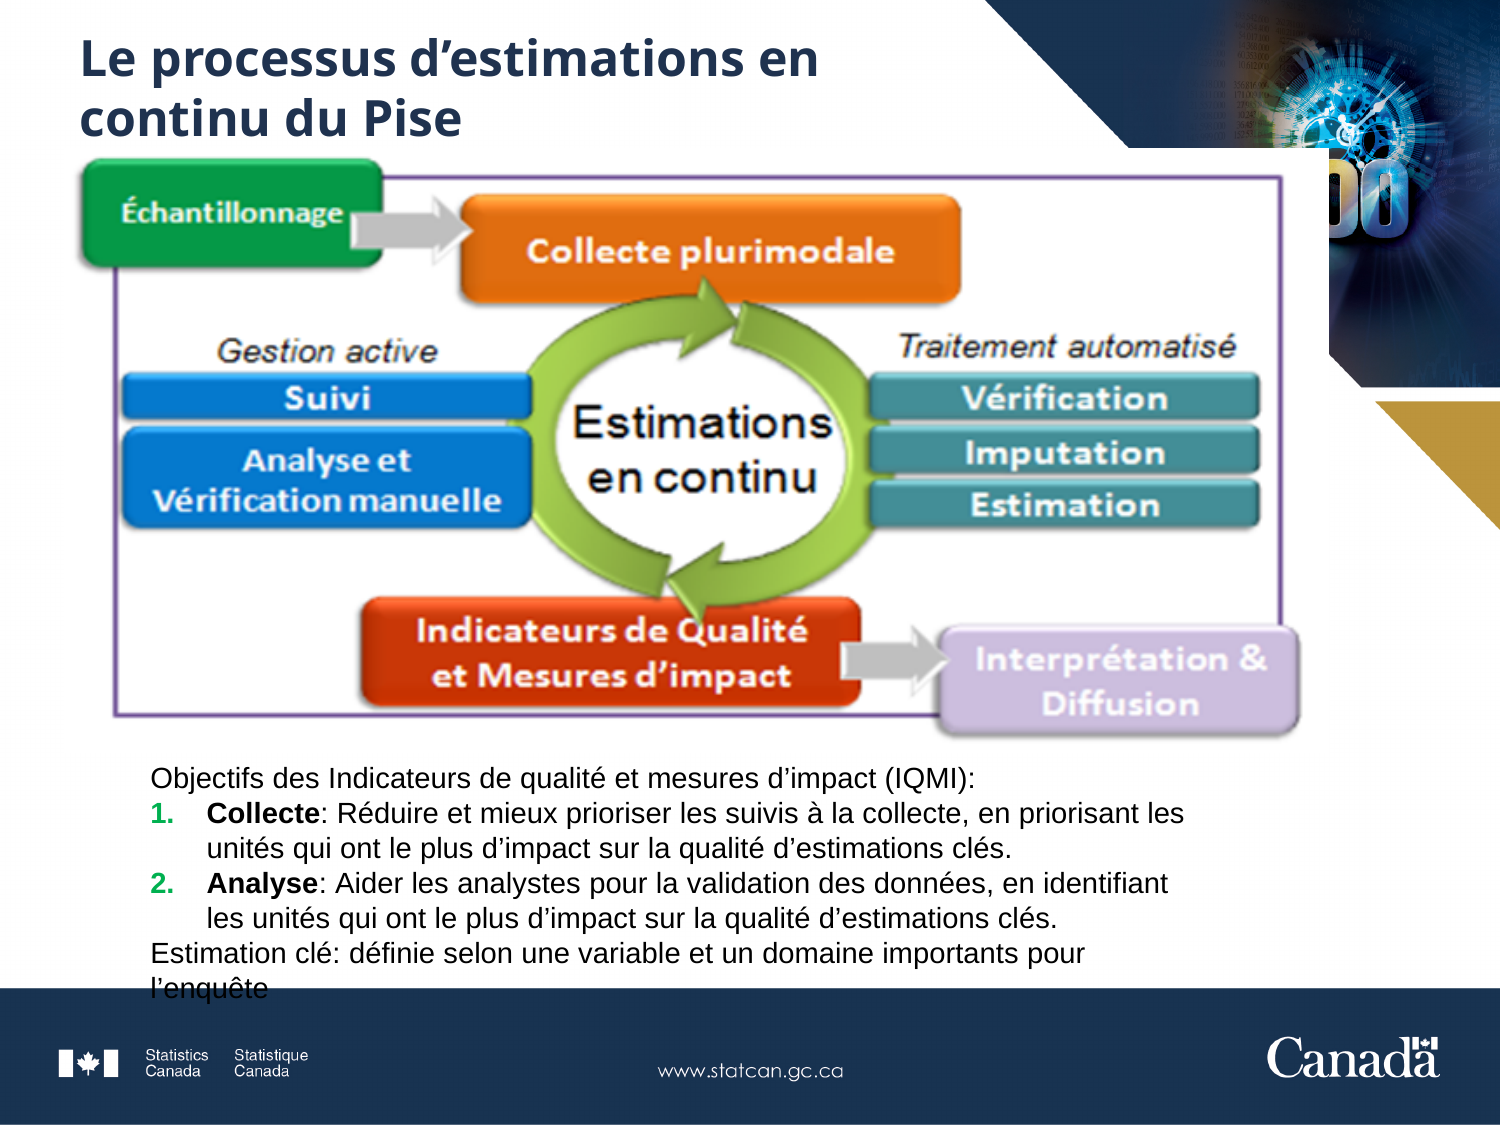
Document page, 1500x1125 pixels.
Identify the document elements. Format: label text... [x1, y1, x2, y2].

picture [0, 0, 1500, 1125]
title Le processus d’estimations en continu du Pise [64, 19, 1034, 148]
text_box Objectifs des Indicateurs de qualité et mesures d’impact (IQMI): Collecte: Réduire et mieux prioriser les suivis à la collecte, en priorisant les unités qui ont le plus d’impact sur la qualité d’estimations clés. Analyse: Aider les analystes pour la validation des données, en identifiant les unités qui ont le plus d’impact sur la qualité d’estimations clés. Estimation clé: définie selon une variable et un domaine importants pour l’enquête [135, 753, 1223, 1012]
